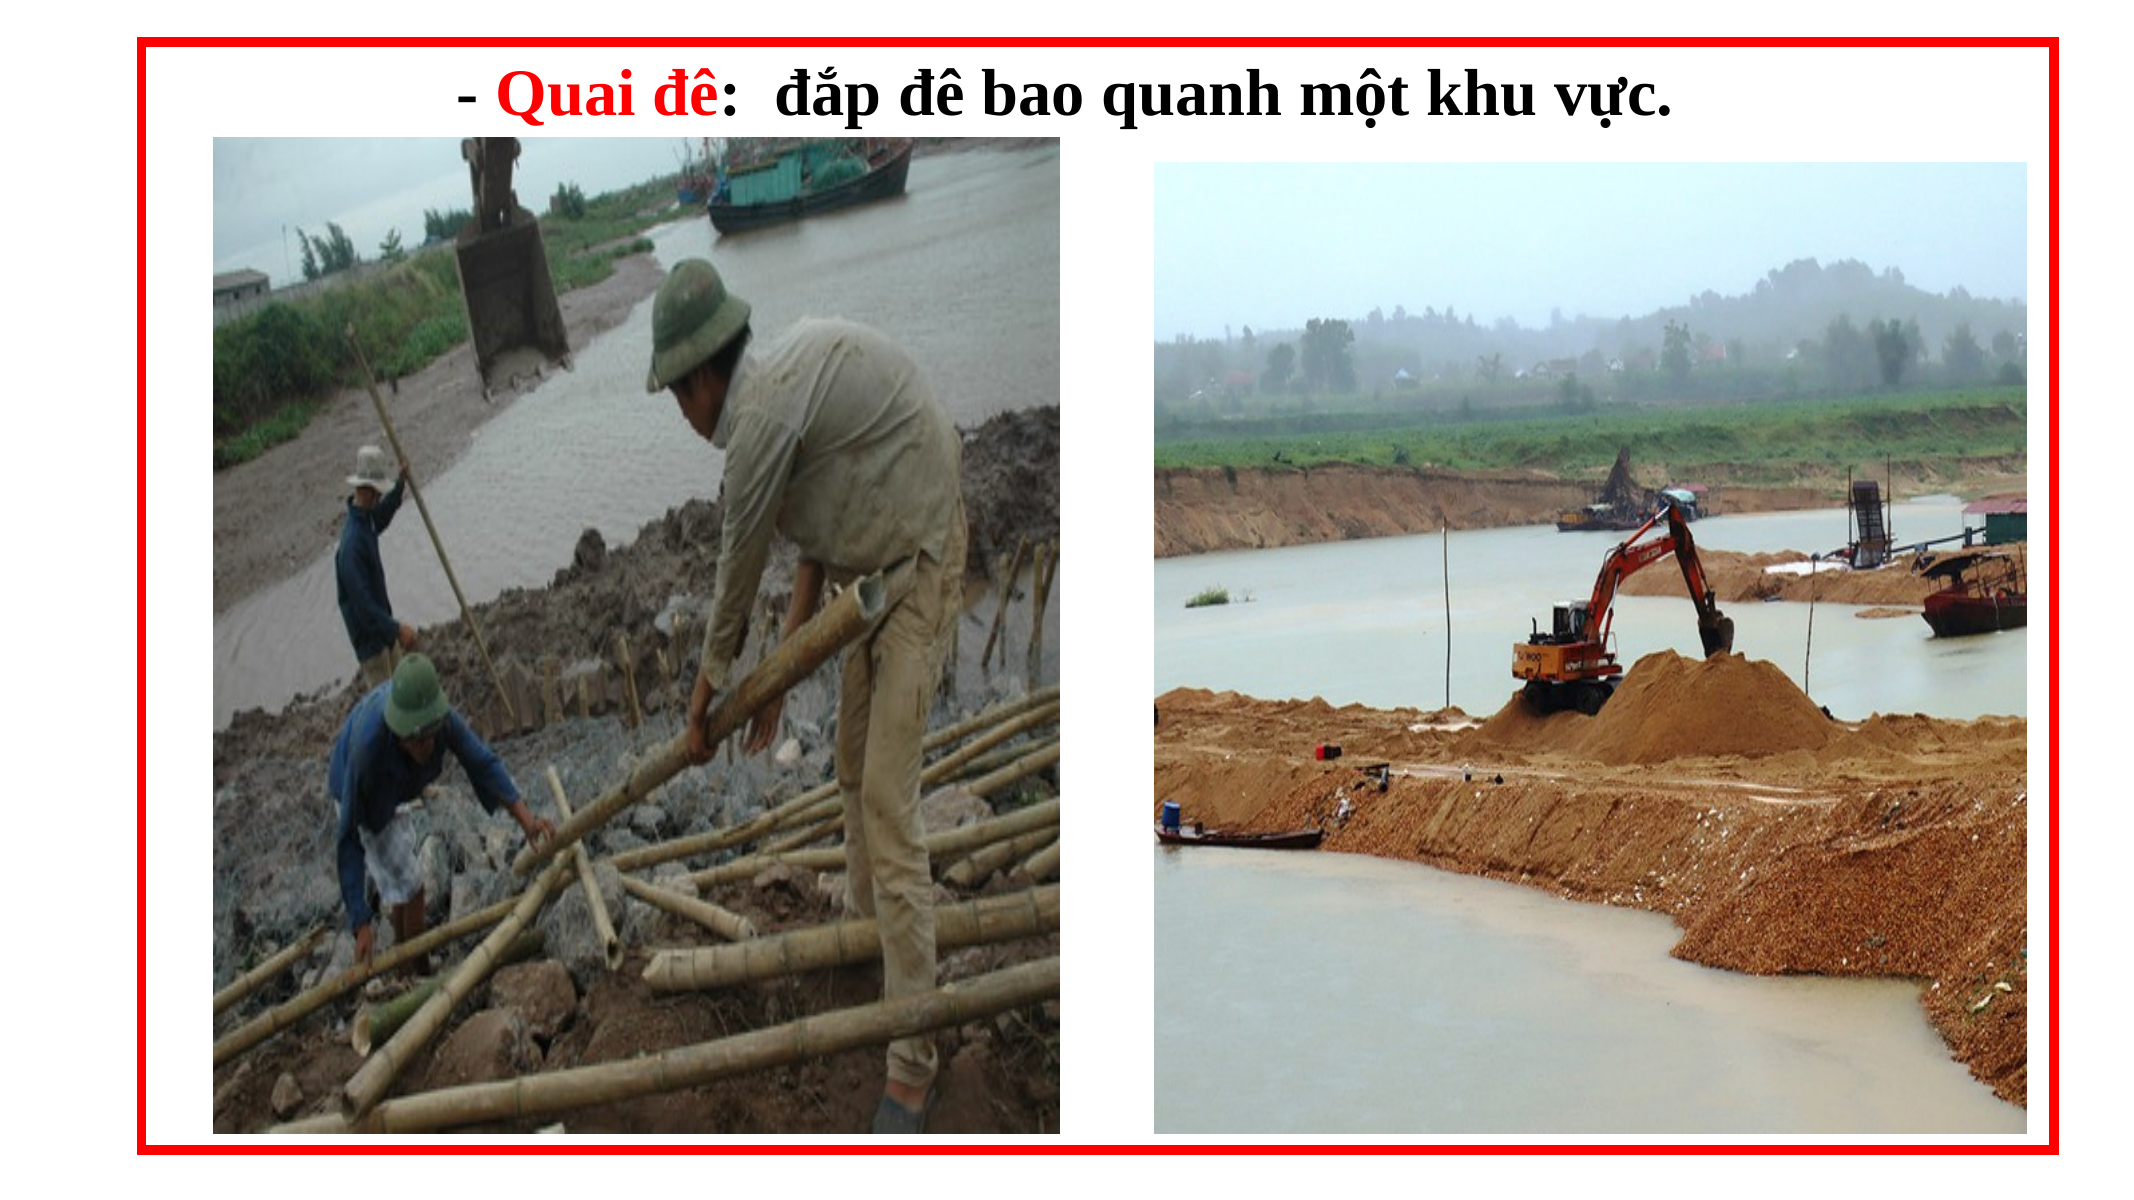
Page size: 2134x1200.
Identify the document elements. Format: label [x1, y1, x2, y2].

picture [213, 137, 1060, 1134]
picture [1153, 162, 2027, 1134]
text_box [141, 41, 2055, 1150]
